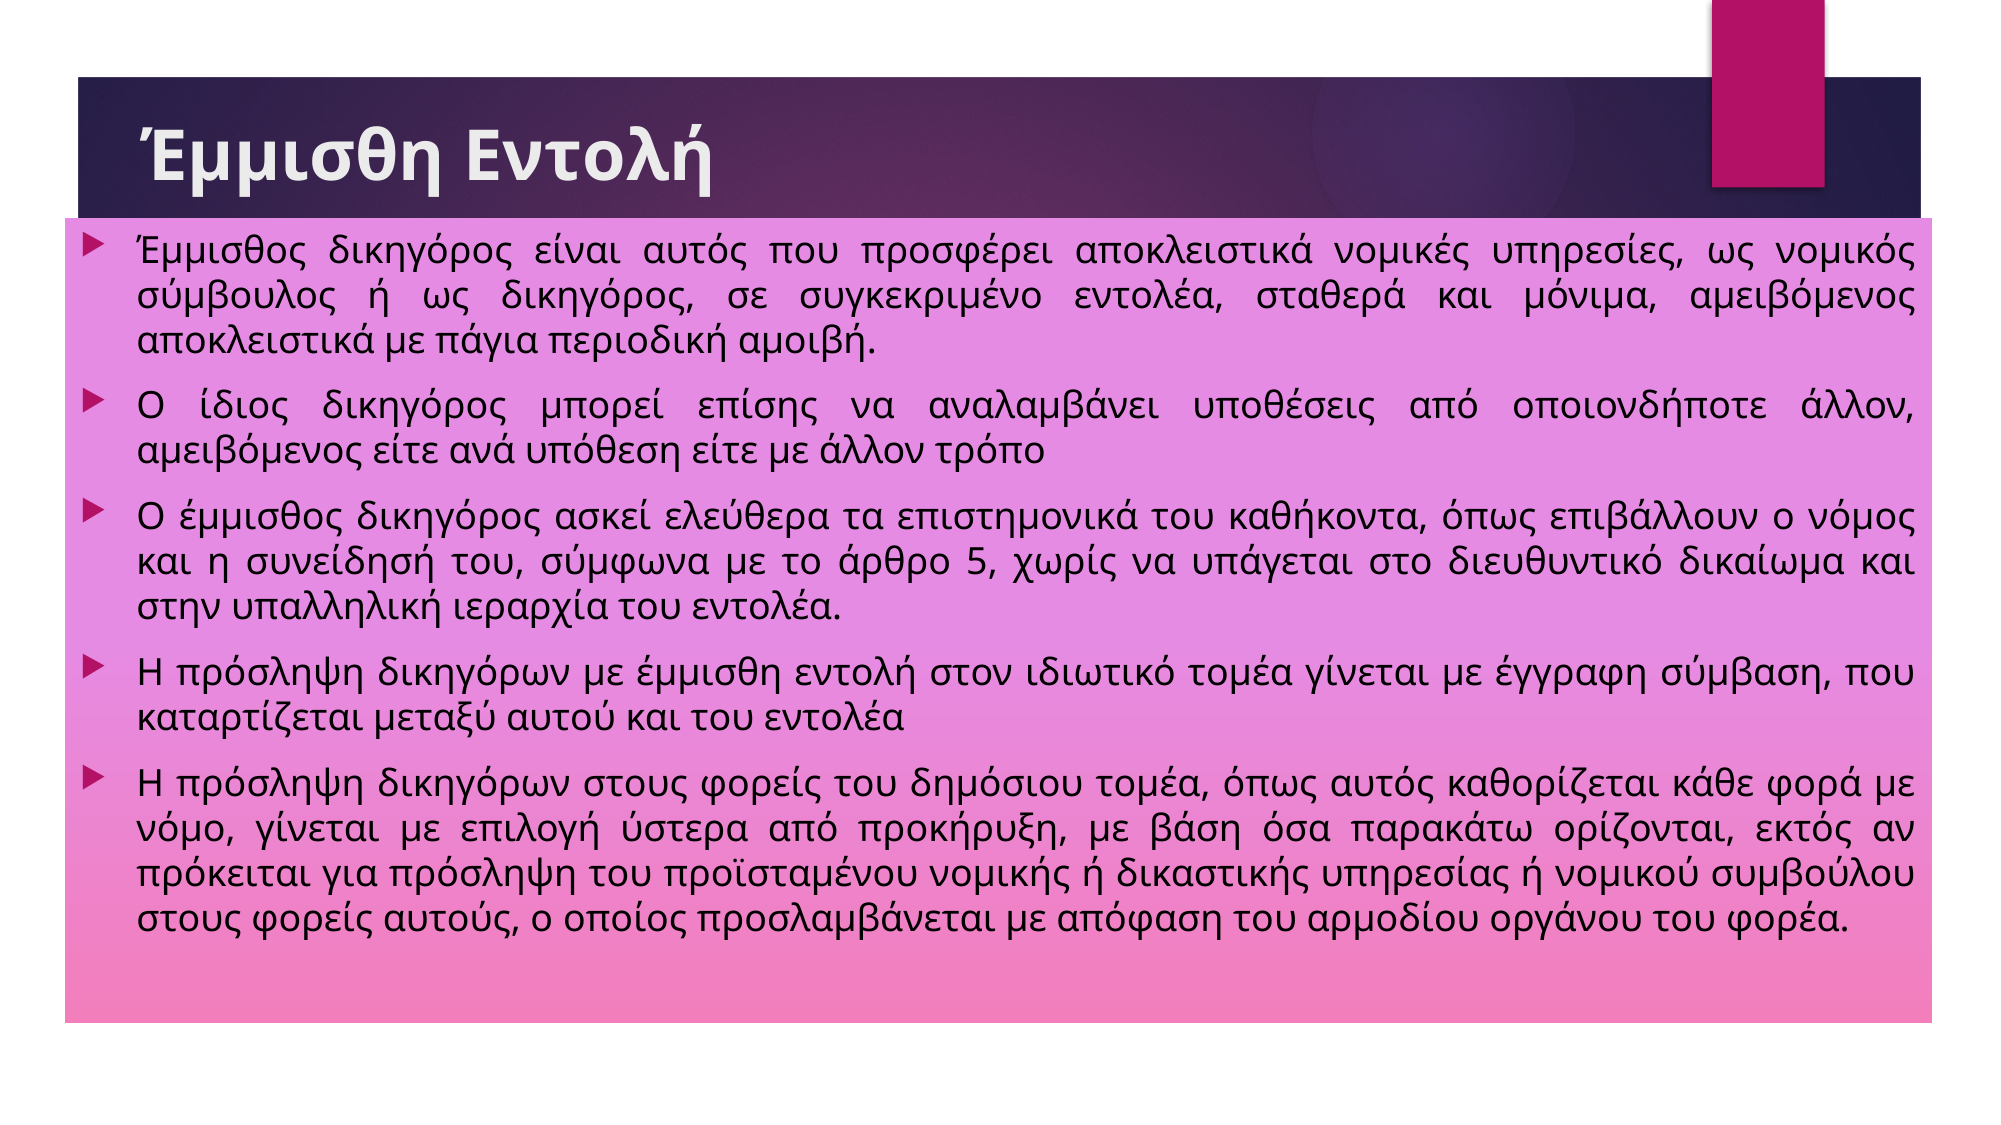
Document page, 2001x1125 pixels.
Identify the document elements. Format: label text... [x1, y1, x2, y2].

title Έμμισθη Εντολή [125, 102, 1888, 203]
list Έμμισθος δικηγόρος είναι αυτός που προσφέρει αποκλειστικά νομικές υπηρεσίες, ως νομικός σύμβουλος ή ως δικηγόρος, σε συγκεκριμένο εντολέα, σταθερά και μόνιμα, αμειβόμενος αποκλειστικά με πάγια περιοδική αμοιβή. Ο ίδιος δικηγόρος μπορεί επίσης να αναλαμβάνει υποθέσεις από οποιονδήποτε άλλον, αμειβόμενος είτε ανά υπόθεση είτε με άλλον τρόπο Ο έμμισθος δικηγόρος ασκεί ελεύθερα τα επιστημονικά του καθήκοντα, όπως επιβάλλουν ο νόμος και η συνείδησή του, σύμφωνα με το άρθρο 5, χωρίς να υπάγεται στο διευθυντικό δικαίωμα και στην υπαλληλική ιεραρχία του εντολέα. Η πρόσληψη δικηγόρων με έμμισθη εντολή στον ιδιωτικό τομέα γίνεται με έγγραφη σύμβαση, που καταρτίζεται μεταξύ αυτού και του εντολέα Η πρόσληψη δικηγόρων στους φορείς του δημόσιου τομέα, όπως αυτός καθορίζεται κάθε φορά με νόμο, γίνεται με επιλογή ύστερα από προκήρυξη, με βάση όσα παρακάτω ορίζονται, εκτός αν πρόκειται για πρόσληψη του προϊσταμένου νομικής ή δικαστικής υπηρεσίας ή νομικού συμβούλου στους φορείς αυτούς, ο οποίος προσλαμβάνεται με απόφαση του αρμοδίου οργάνου του φορέα. [65, 218, 1932, 1023]
